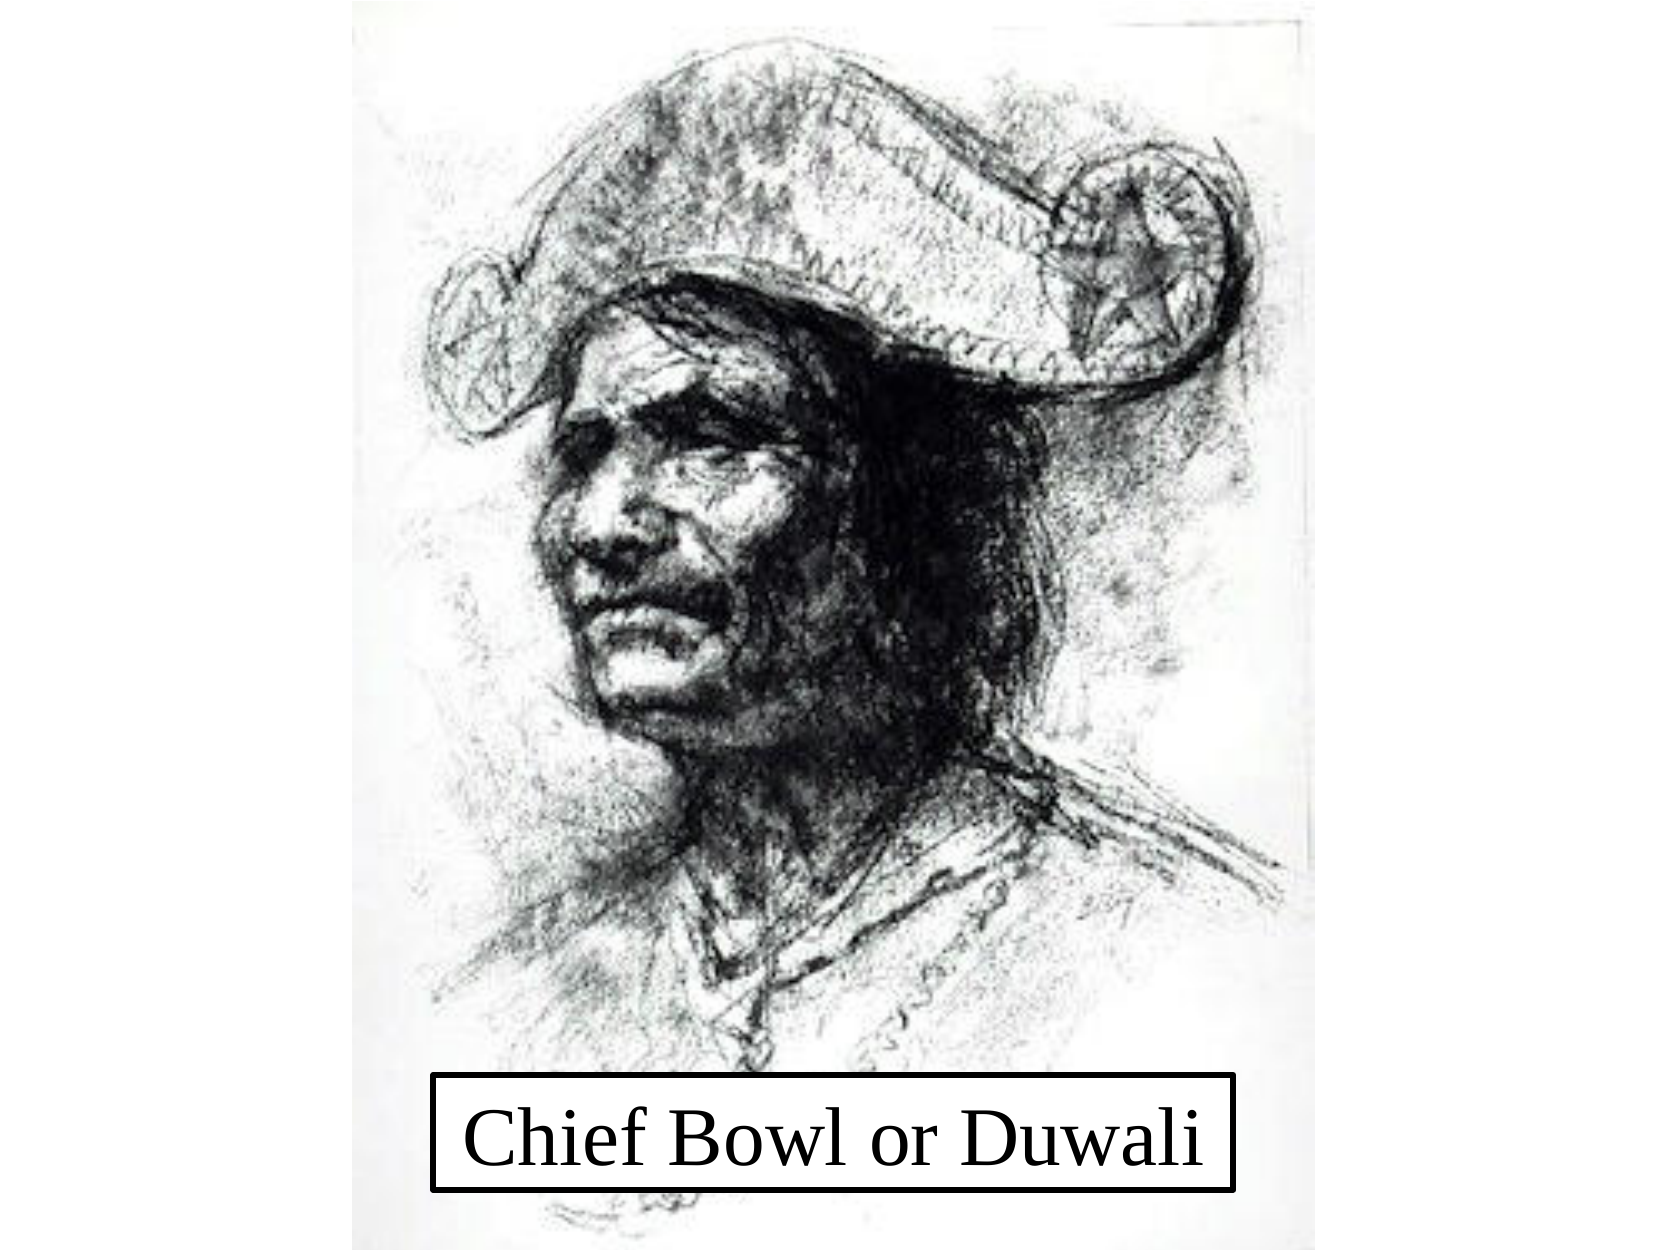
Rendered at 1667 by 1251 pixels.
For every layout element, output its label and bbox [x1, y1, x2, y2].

picture [351, 1, 1315, 1250]
